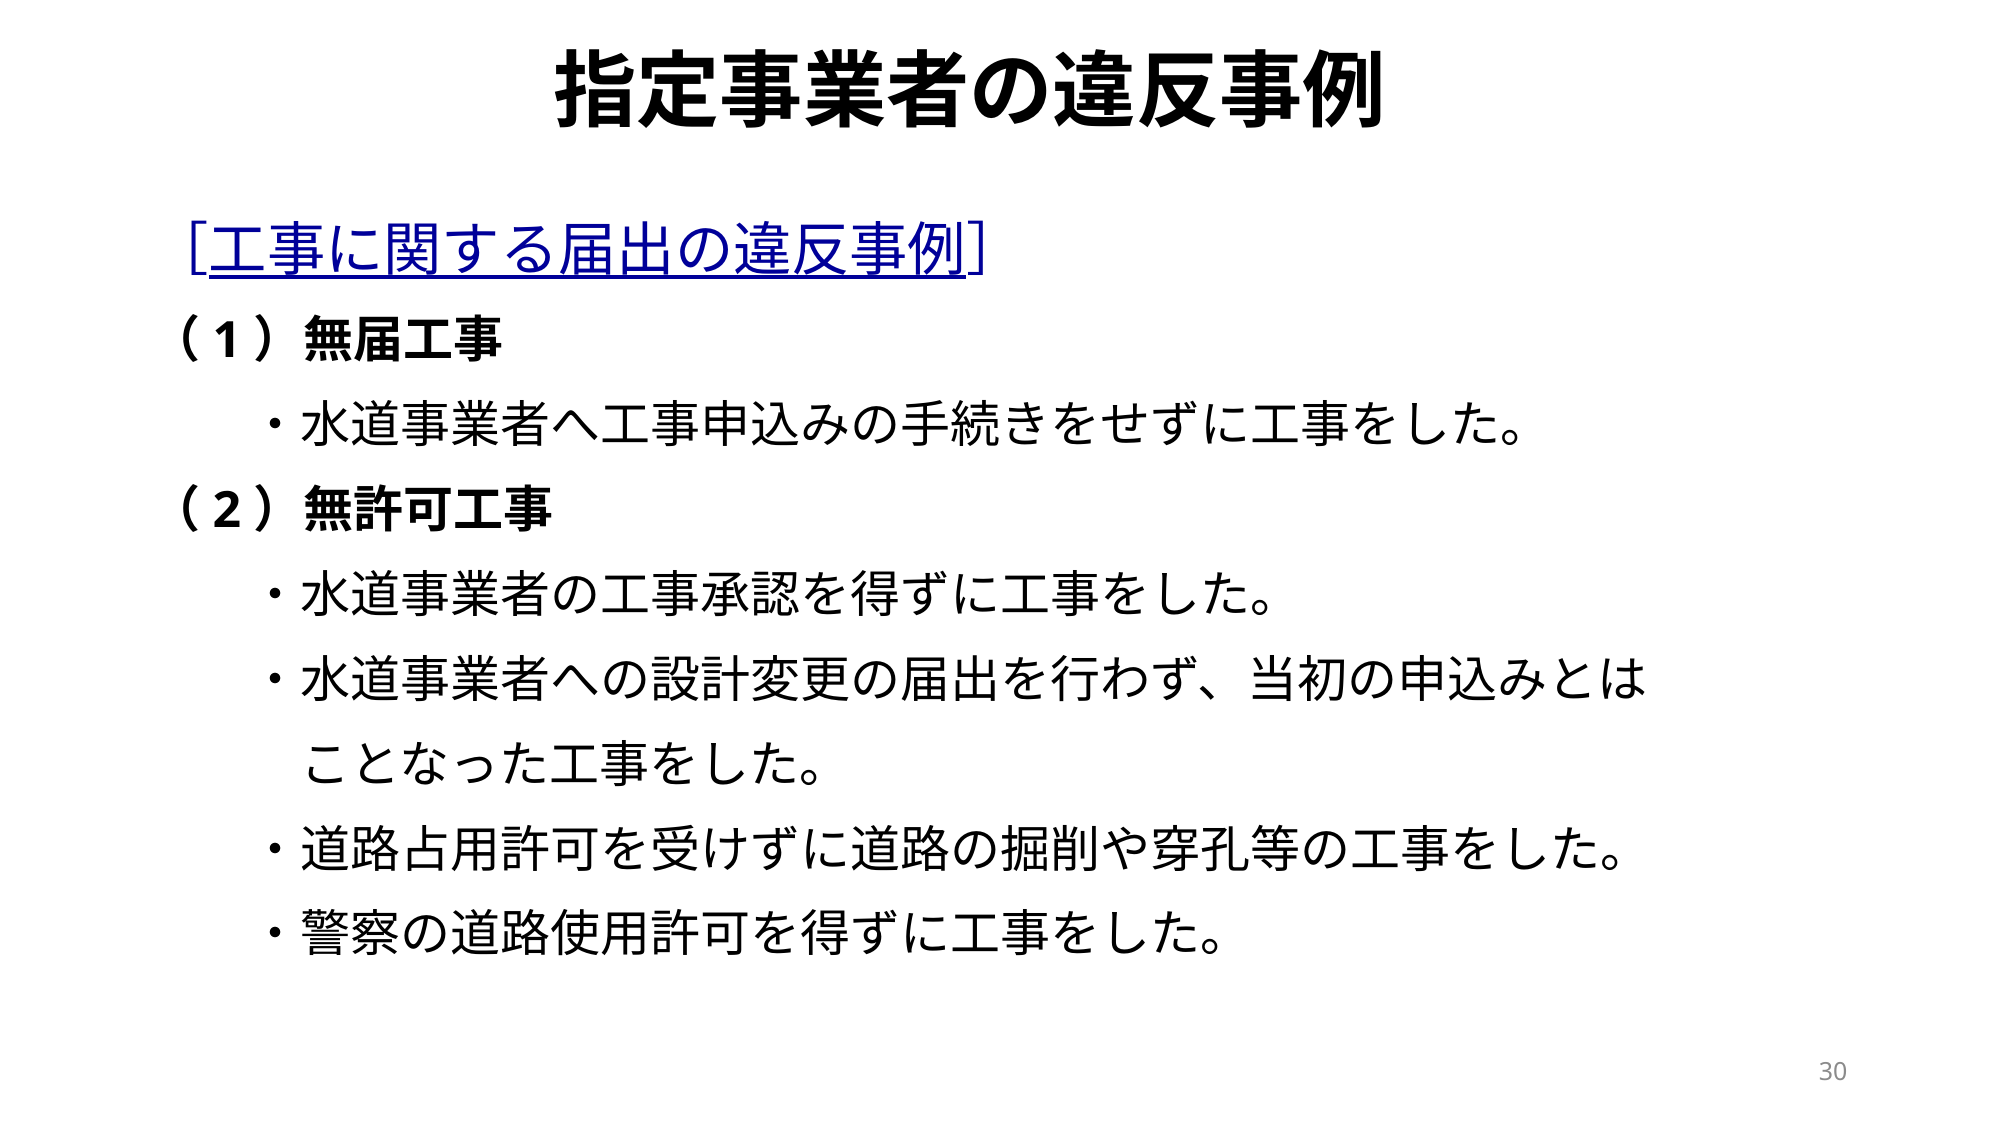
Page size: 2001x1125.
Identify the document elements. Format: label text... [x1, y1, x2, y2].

text_box 指定事業者の違反事例 [204, 29, 1736, 180]
text_box ［工事に関する届出の違反事例］ （1）無届工事 ・水道事業者へ工事申込みの手続きをせずに工事をした。 （2）無許可工事 ・水道事業者の工事承認を得ずに工事をした。 ・水道事業者への設計変更の届出を行わず、当初の申込みとは ことなった工事をした。 ・道路占用許可を受けずに道路の掘削や穿孔等の工事をした。 ・警察の道路使用許可を得ずに工事をした。 [135, 204, 1804, 970]
slide_number 30 [1412, 1042, 1863, 1103]
